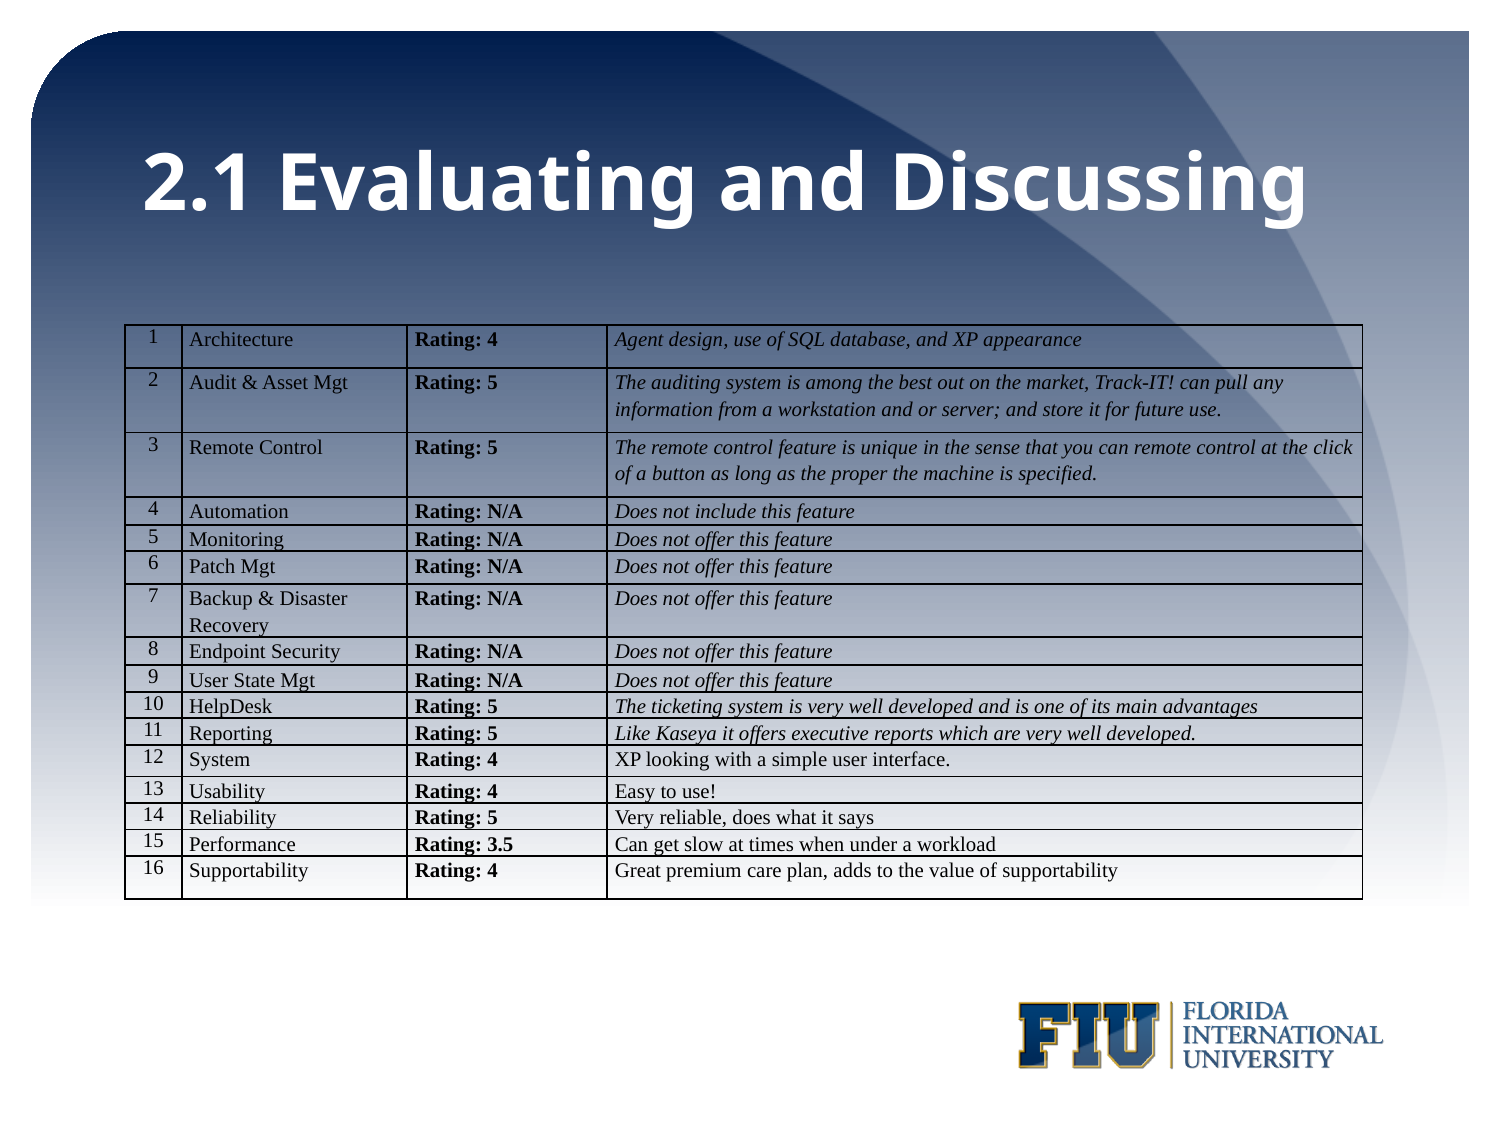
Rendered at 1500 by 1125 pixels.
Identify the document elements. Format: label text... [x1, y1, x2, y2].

table_cell Rating: 4 [408, 857, 606, 898]
table_cell 11 [126, 719, 181, 744]
table_cell Supportability [183, 857, 406, 898]
table_cell 8 [126, 638, 181, 664]
table_cell 15 [126, 830, 181, 855]
table_cell 3 [126, 433, 181, 496]
table_cell 10 [126, 693, 181, 717]
table_cell Remote Control [183, 433, 406, 496]
table_cell 4 [126, 498, 181, 524]
table_cell Rating: N/A [408, 638, 606, 664]
table_cell Rating: 5 [408, 369, 606, 432]
table_cell Like Kaseya it offers executive reports which are very well developed. [608, 719, 1362, 744]
table_cell 12 [126, 746, 181, 776]
table_cell Rating: N/A [408, 498, 606, 524]
table_cell System [183, 746, 406, 776]
table_cell 13 [126, 777, 181, 802]
table_cell 7 [126, 585, 181, 636]
table_cell Rating: N/A [408, 552, 606, 583]
table_cell Rating: 5 [408, 719, 606, 744]
table_cell The auditing system is among the best out on the market, Track-IT! can pull any information from a workstation and or server; and store it for future use. [608, 369, 1362, 432]
table_cell Rating: N/A [408, 666, 606, 691]
table_cell 5 [126, 526, 181, 550]
table_cell 14 [126, 804, 181, 829]
table_cell Reliability [183, 804, 406, 829]
table_cell HelpDesk [183, 693, 406, 717]
picture [24, 30, 1473, 1094]
table_header Agent design, use of SQL database, and XP appearance [608, 326, 1362, 367]
table_cell Patch Mgt [183, 552, 406, 583]
table_cell Rating: N/A [408, 585, 606, 636]
table_cell Endpoint Security [183, 638, 406, 664]
table_cell User State Mgt [183, 666, 406, 691]
table_header 1 [126, 326, 181, 367]
table_cell Rating: 5 [408, 433, 606, 496]
table_cell Can get slow at times when under a workload [608, 830, 1362, 855]
table_cell The remote control feature is unique in the sense that you can remote control at the click of a button as long as the proper the machine is specified. [608, 433, 1362, 496]
table_cell Rating: 4 [408, 777, 606, 802]
table_cell Does not include this feature [608, 498, 1362, 524]
table_cell Automation [183, 498, 406, 524]
table_cell Does not offer this feature [608, 638, 1362, 664]
table_cell Very reliable, does what it says [608, 804, 1362, 829]
table_cell Monitoring [183, 526, 406, 550]
table_cell The ticketing system is very well developed and is one of its main advantages [608, 693, 1362, 717]
table_cell Rating: 5 [408, 804, 606, 829]
table_cell Easy to use! [608, 777, 1362, 802]
table_cell Audit & Asset Mgt [183, 369, 406, 432]
table_cell Does not offer this feature [608, 552, 1362, 583]
table_cell Does not offer this feature [608, 526, 1362, 550]
table_header Rating: 4 [408, 326, 606, 367]
table_cell 2 [126, 369, 181, 432]
table_cell Rating: 3.5 [408, 830, 606, 855]
table_header Architecture [183, 326, 406, 367]
table_cell Great premium care plan, adds to the value of supportability [608, 857, 1362, 898]
table_cell Does not offer this feature [608, 585, 1362, 636]
table_cell 6 [126, 552, 181, 583]
table_cell 9 [126, 666, 181, 691]
table_cell XP looking with a simple user interface. [608, 746, 1362, 776]
table_cell Rating: 4 [408, 746, 606, 776]
table_cell Performance [183, 830, 406, 855]
table_cell 16 [126, 857, 181, 898]
table_cell Usability [183, 777, 406, 802]
table_cell Does not offer this feature [608, 666, 1362, 691]
title 2.1 Evaluating and Discussing [127, 62, 1373, 235]
table_cell Backup & Disaster Recovery [183, 585, 406, 636]
table_cell Rating: N/A [408, 526, 606, 550]
table_cell Rating: 5 [408, 693, 606, 717]
table_cell Reporting [183, 719, 406, 744]
